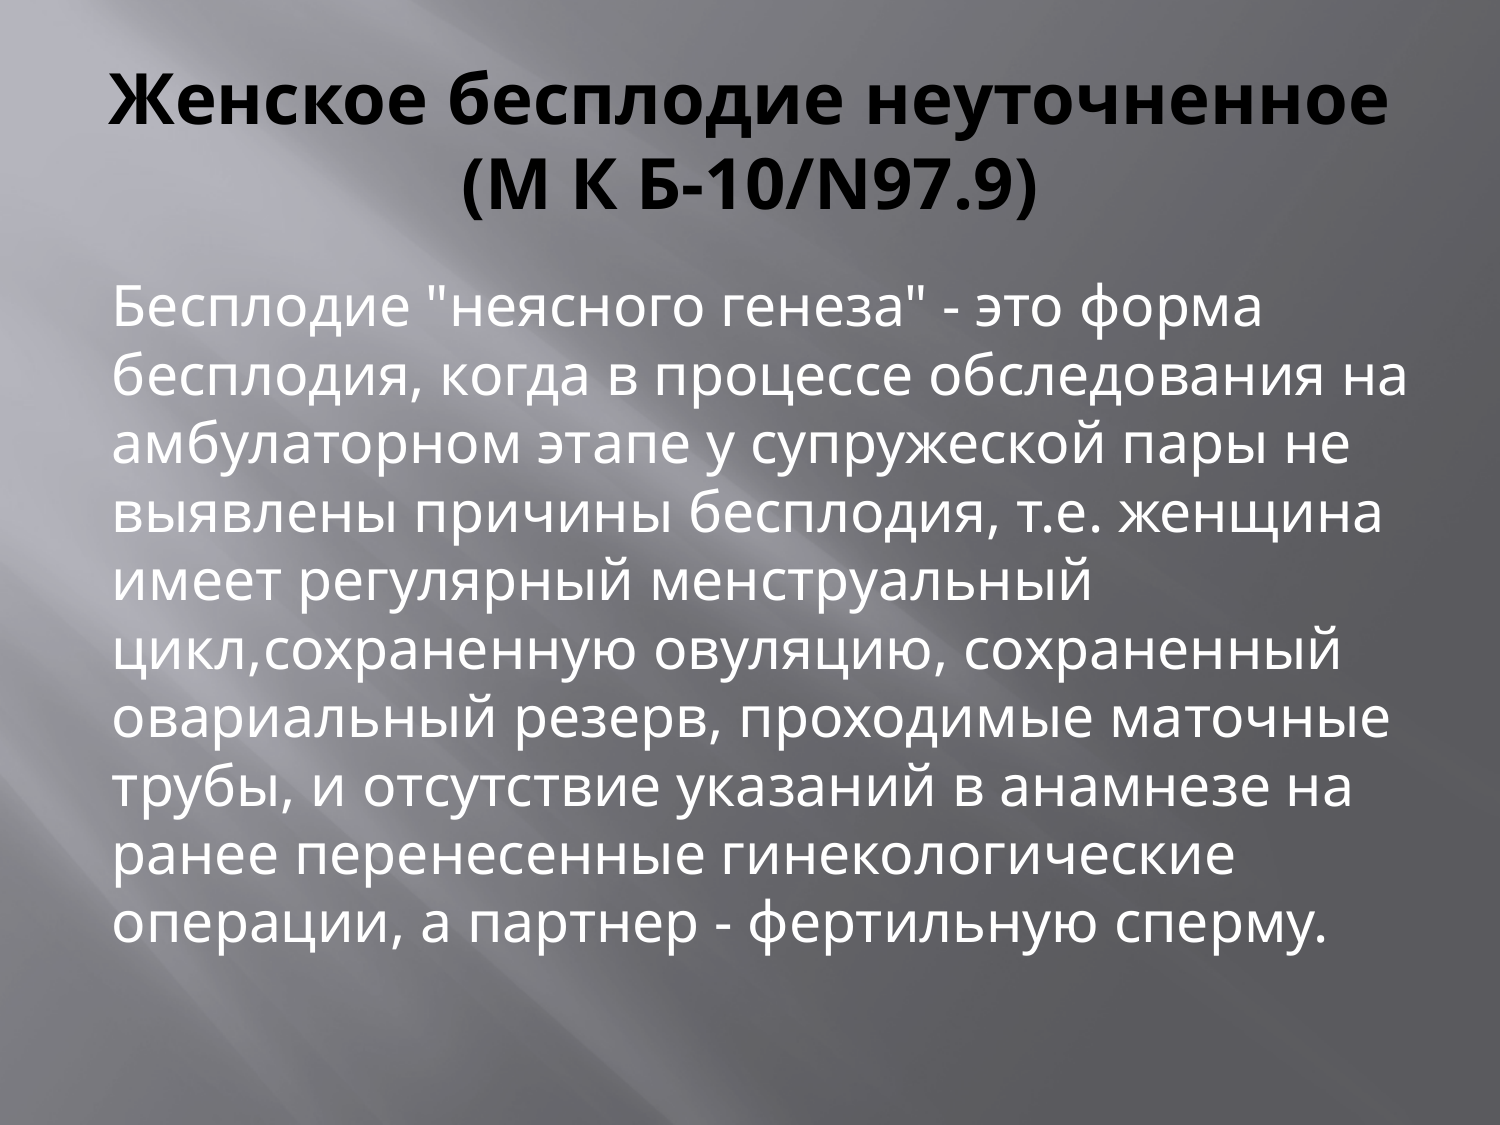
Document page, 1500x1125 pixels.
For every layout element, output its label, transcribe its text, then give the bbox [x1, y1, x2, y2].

title Женское бесплодие неуточненное (М К Б-10/N97.9) [75, 45, 1425, 233]
list Бесплодие "неясного генеза" - это форма бесплодия, когда в процессе обследования на амбулаторном этапе у супружеской пары не выявлены причины бесплодия, т.е. женщина имеет регулярный менструальный цикл,сохраненную овуляцию, сохраненный овариальный резерв, проходимые маточные трубы, и отсутствие указаний в анамнезе на ранее перенесенные гинекологические операции, а партнер - фертильную сперму. [75, 262, 1425, 1035]
